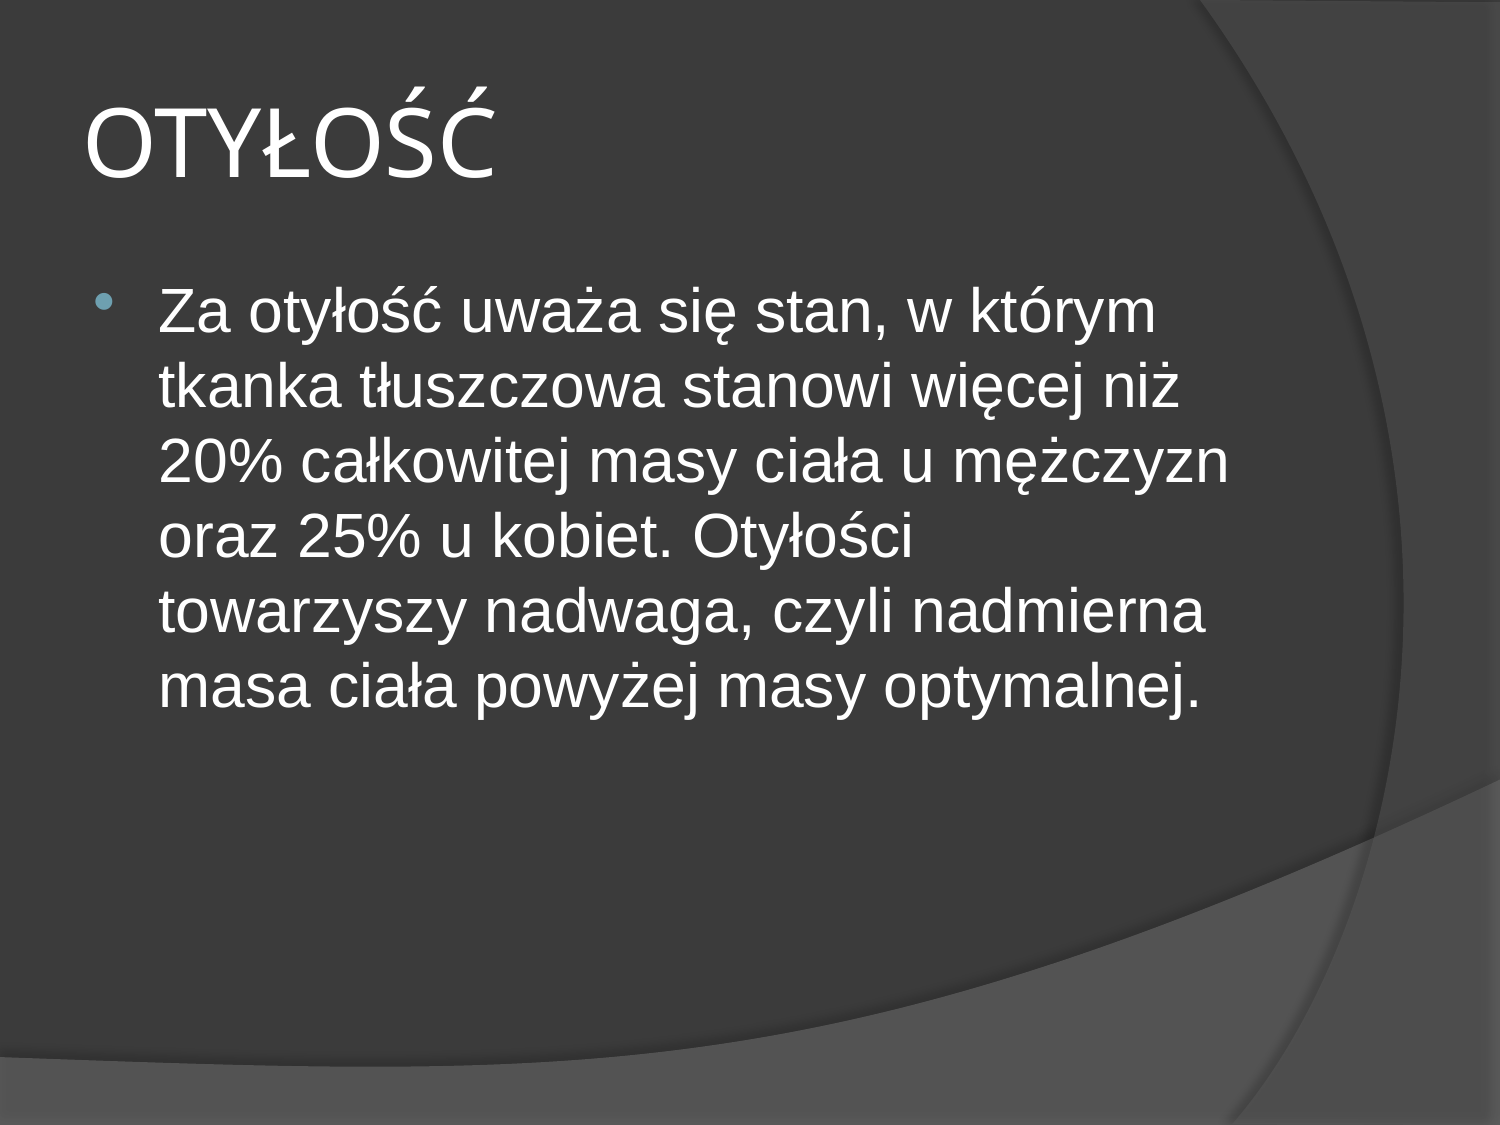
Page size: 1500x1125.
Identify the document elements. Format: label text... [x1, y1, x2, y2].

title OTYŁOŚĆ [75, 45, 1300, 233]
list Za otyłość uważa się stan, w którym tkanka tłuszczowa stanowi więcej niż 20% całkowitej masy ciała u mężczyzn oraz 25% u kobiet. Otyłości towarzyszy nadwaga, czyli nadmierna masa ciała powyżej masy optymalnej. [75, 262, 1300, 1005]
